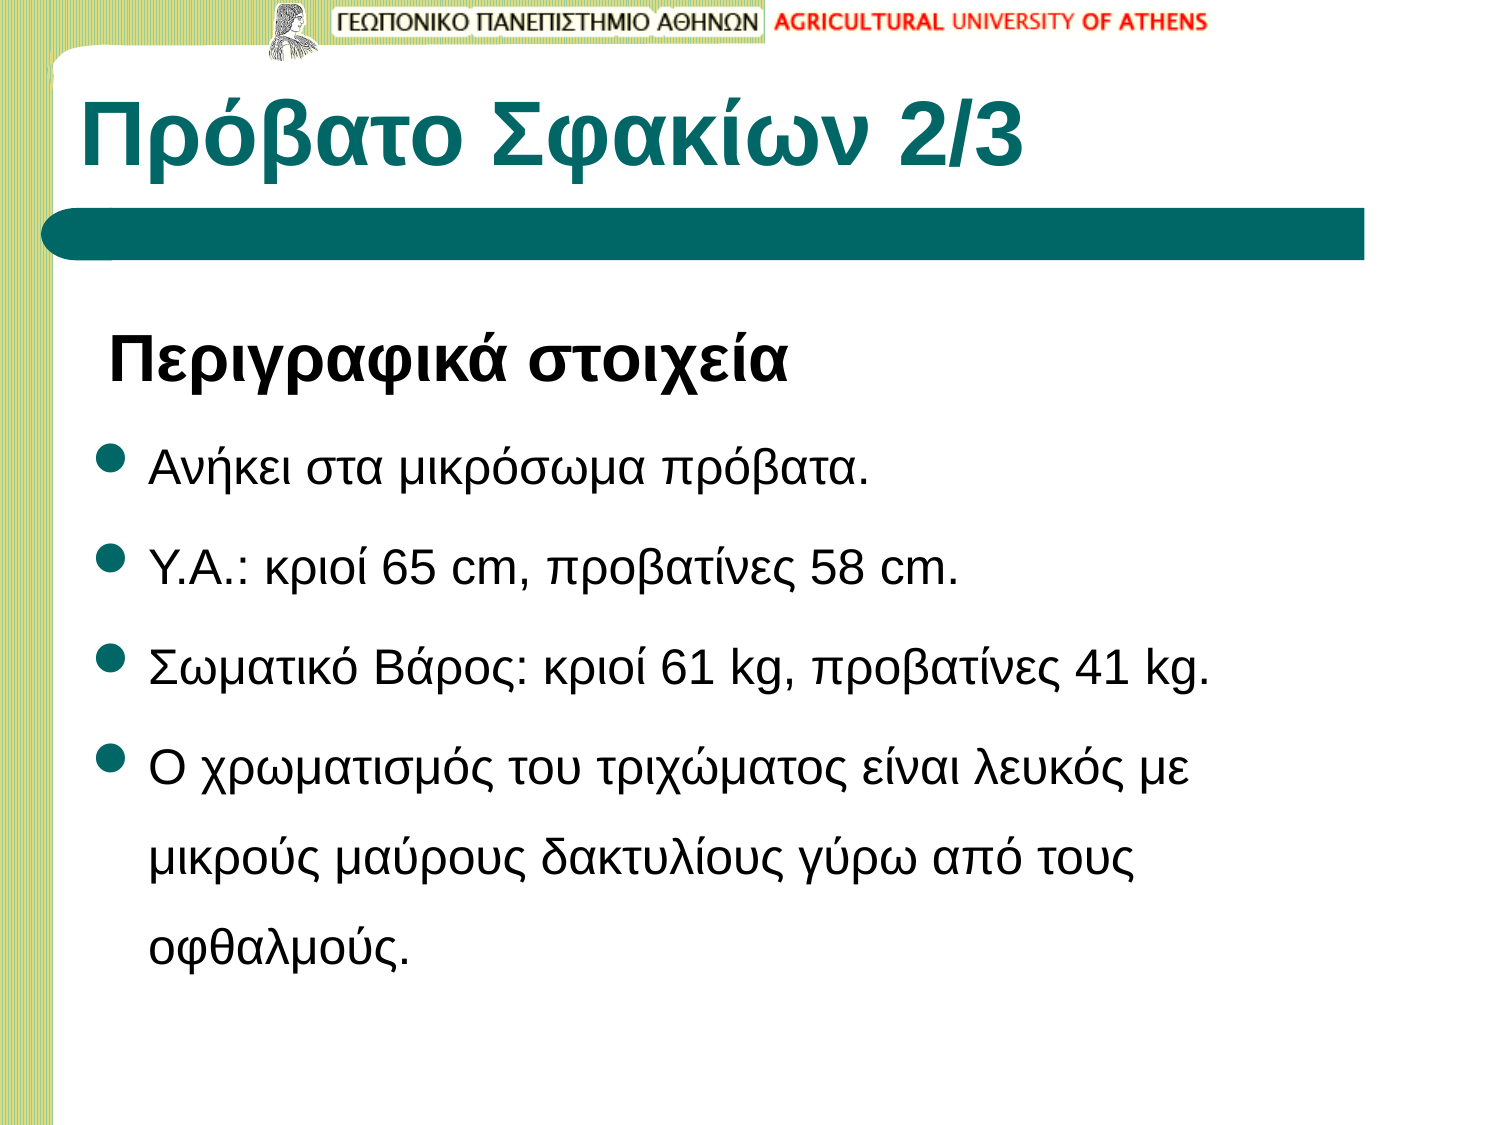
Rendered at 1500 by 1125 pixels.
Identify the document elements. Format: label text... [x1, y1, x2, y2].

picture [269, 0, 1228, 61]
title Πρόβατο Σφακίων 2/3 [64, 89, 1366, 194]
list Περιγραφικά στοιχεία Ανήκει στα μικρόσωμα πρόβατα. Υ.Α.: κριοί 65 cm, προβατίνες 58 cm. Σωματικό Βάρος: κριοί 61 kg, προβατίνες 41 kg. Ο χρωματισμός του τριχώματος είναι λευκός με μικρούς μαύρους δακτυλίους γύρω από τους οφθαλμούς. [76, 266, 1365, 1083]
